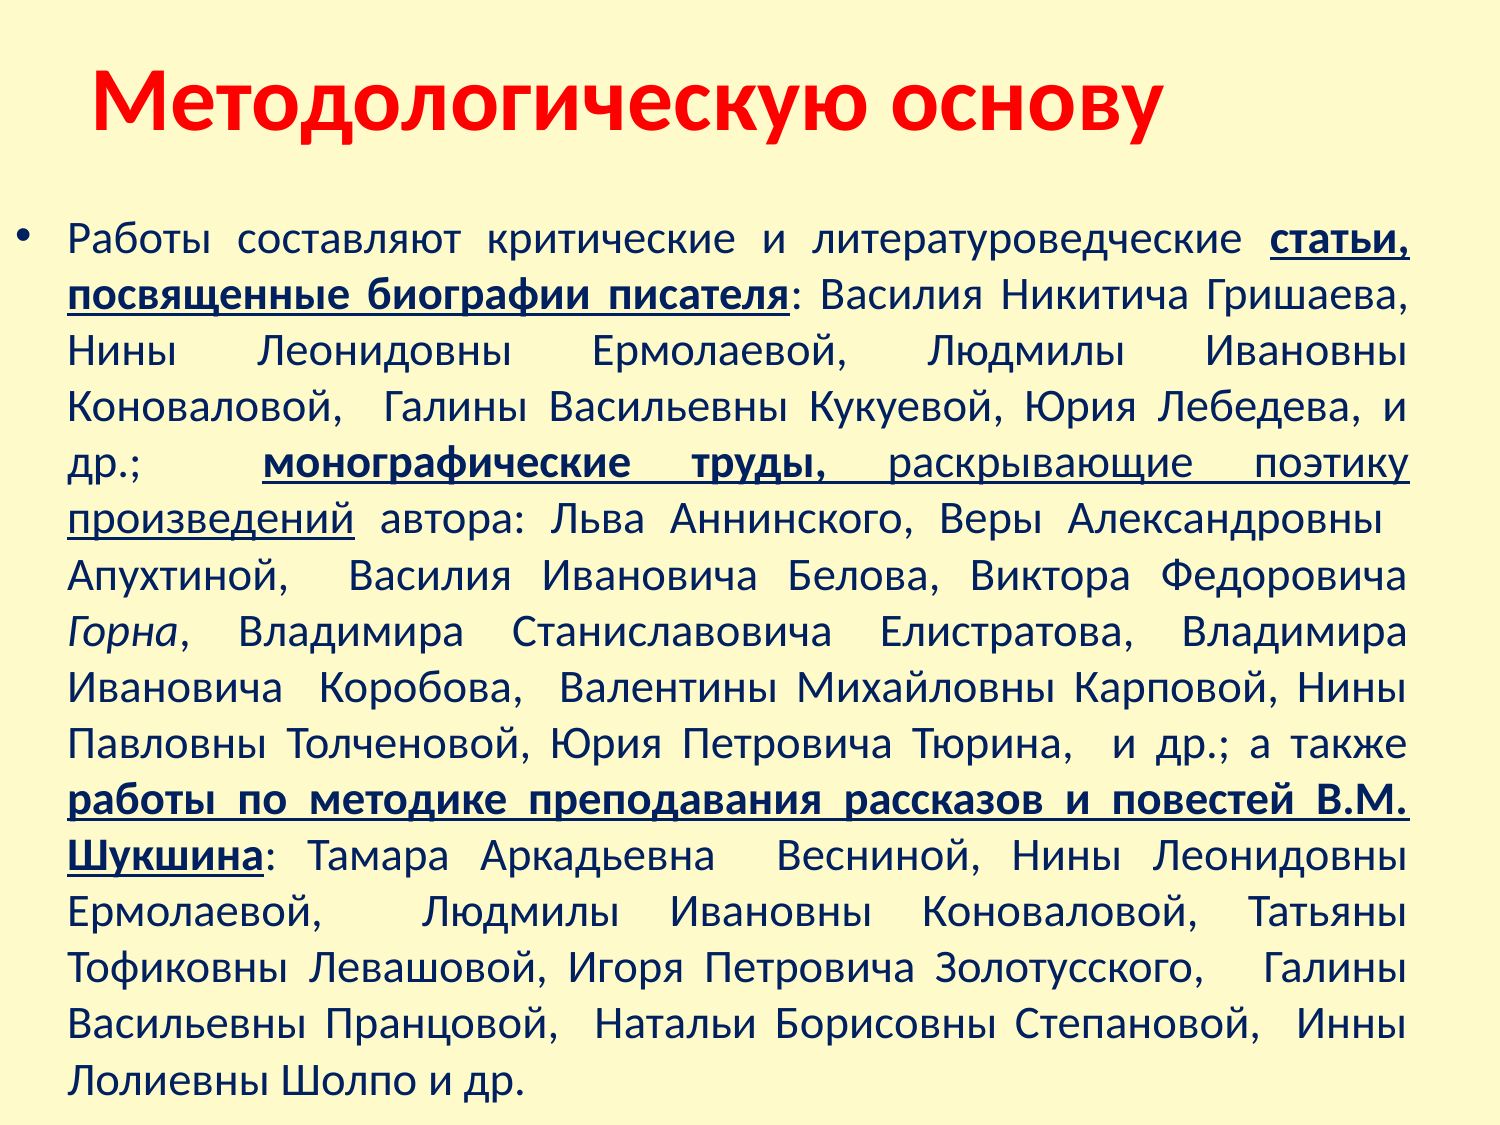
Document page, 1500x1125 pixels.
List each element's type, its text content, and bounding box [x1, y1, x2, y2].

title Методологическую основу [75, 0, 1425, 188]
list Работы составляют критические и литературоведческие статьи, посвященные биографии писателя: Василия Никитича Гришаева, Нины Леонидовны Ермолаевой, Людмилы Ивановны Коноваловой, Галины Васильевны Кукуевой, Юрия Лебедева, и др.; монографические труды, раскрывающие поэтику произведений автора: Льва Аннинского, Веры Александровны Апухтиной, Василия Ивановича Белова, Виктора Федоровича Горна, Владимира Станиславовича Елистратова, Владимира Ивановича Коробова, Валентины Михайловны Карповой, Нины Павловны Толченовой, Юрия Петровича Тюрина, и др.; а также работы по методике преподавания рассказов и повестей В.М. Шукшина: Тамара Аркадьевна Весниной, Нины Леонидовны Ермолаевой, Людмилы Ивановны Коноваловой, Татьяны Тофиковны Левашовой, Игоря Петровича Золотусского, Галины Васильевны Пранцовой, Натальи Борисовны Степановой, Инны Лолиевны Шолпо и др. [0, 199, 1425, 1125]
